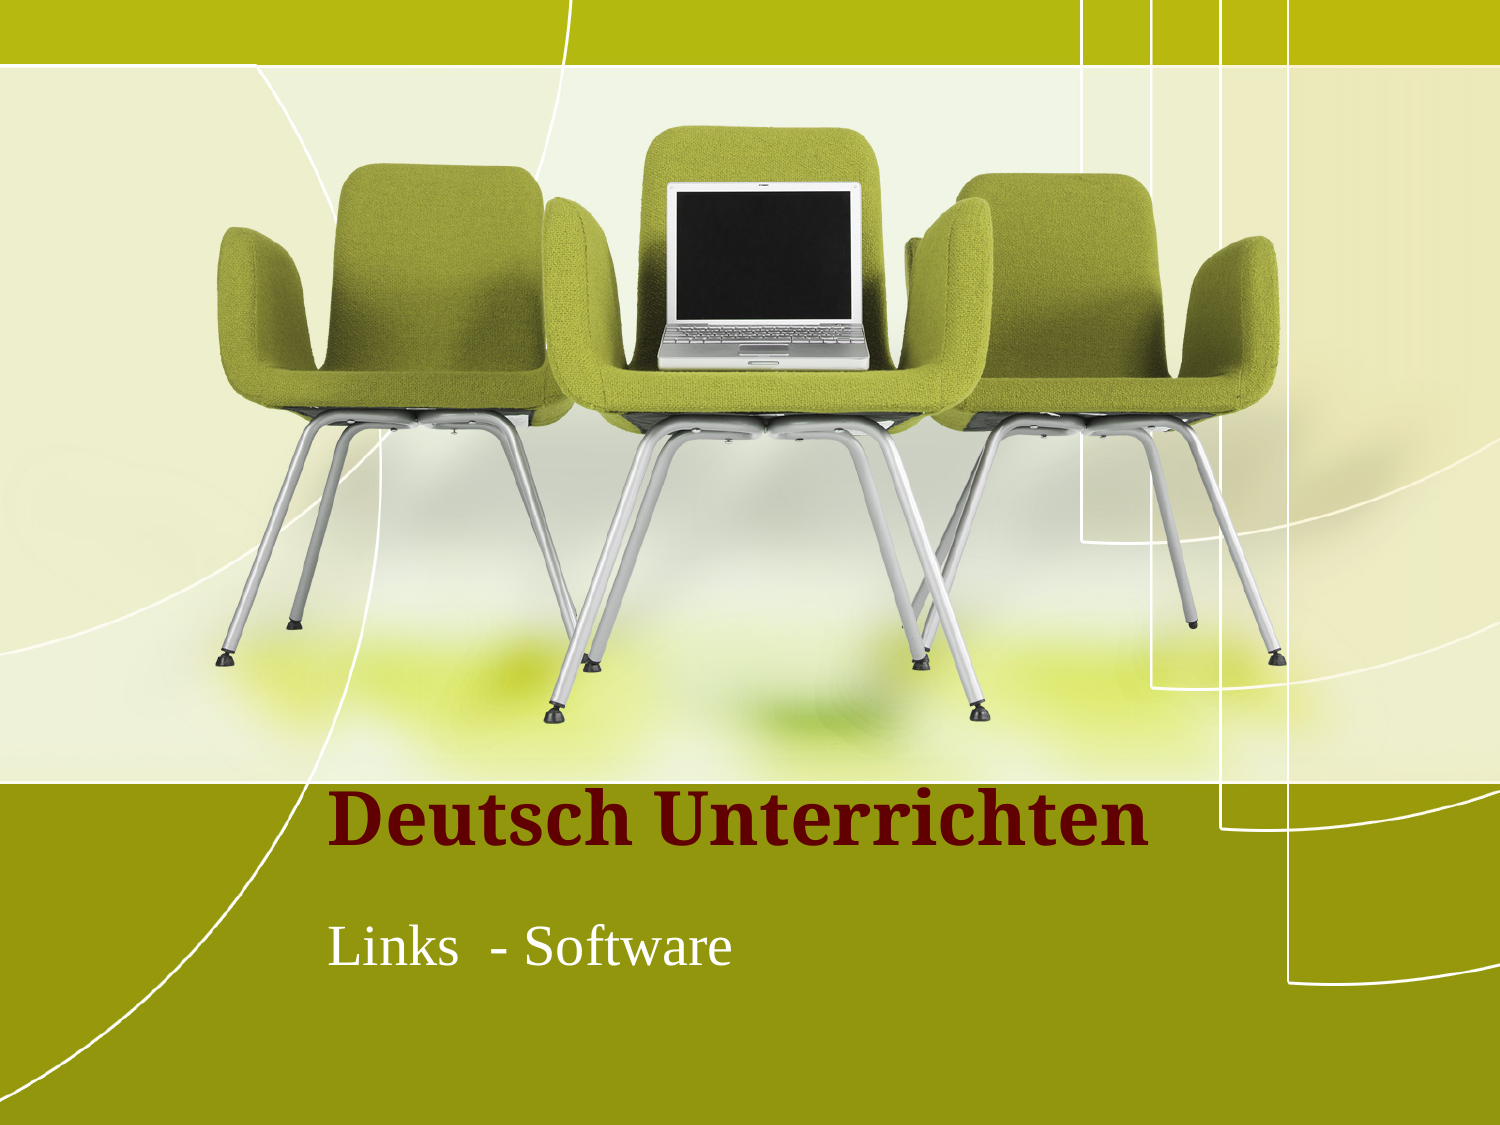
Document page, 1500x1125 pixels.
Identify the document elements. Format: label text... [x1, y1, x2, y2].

picture [0, 0, 1500, 1125]
title Deutsch Unterrichten [312, 787, 1176, 913]
subtitle Links - Software [312, 899, 988, 1001]
